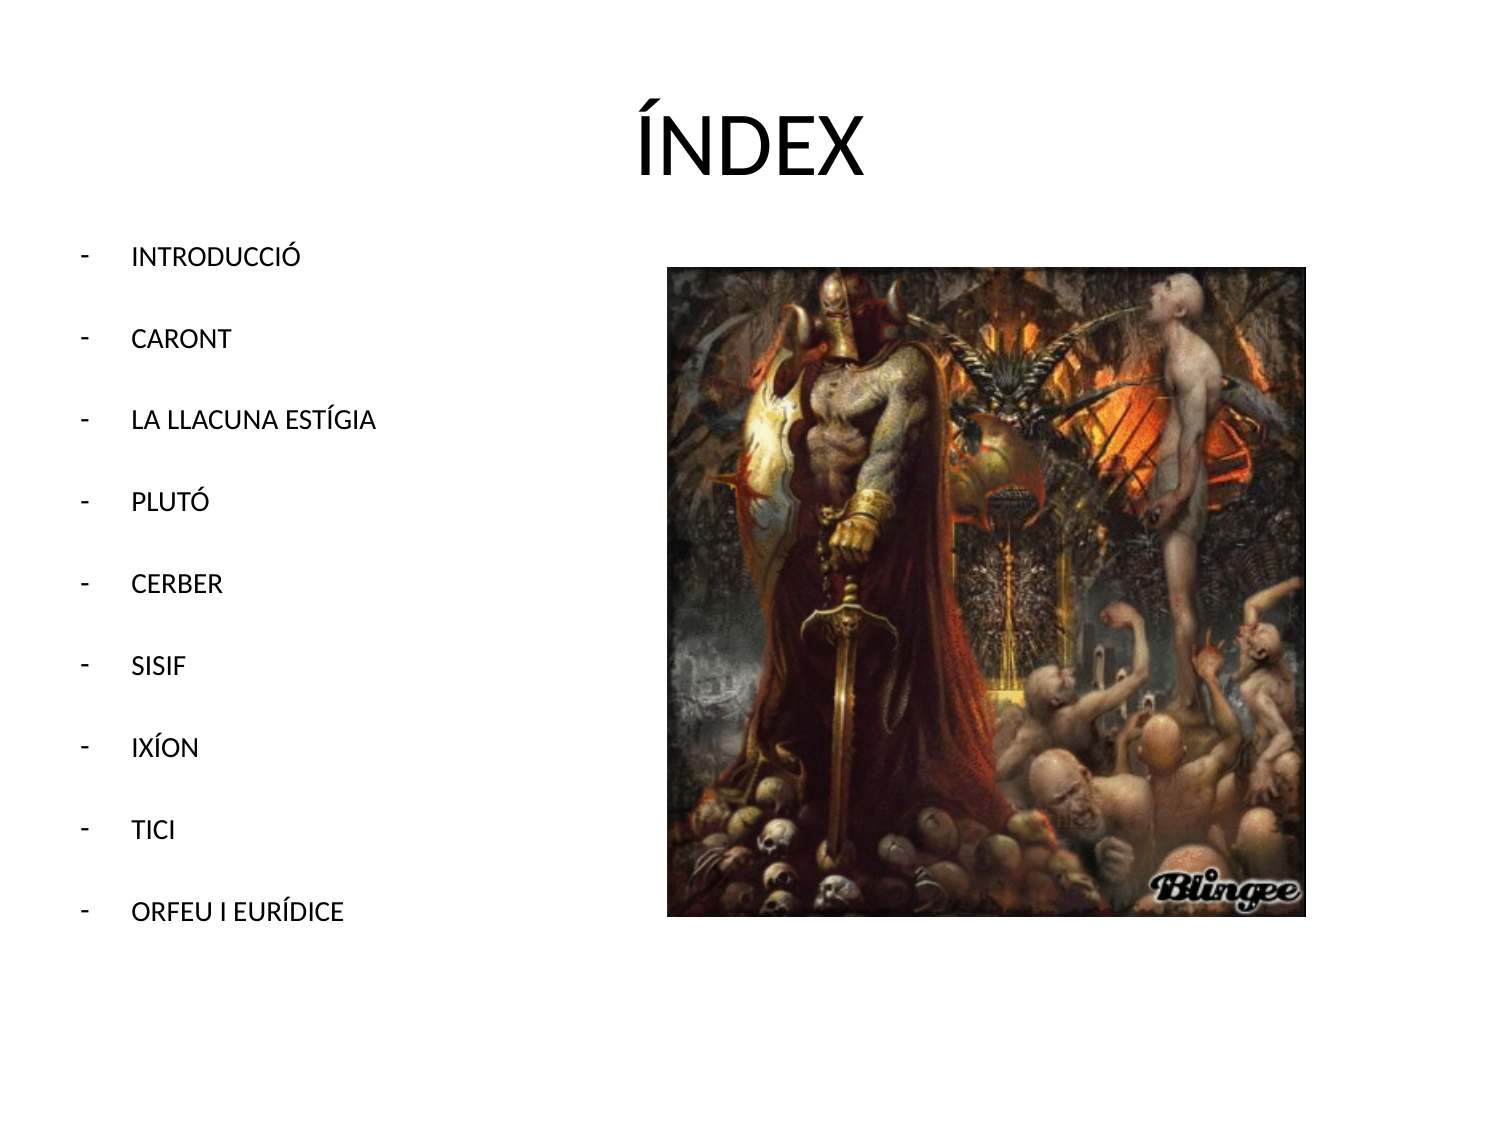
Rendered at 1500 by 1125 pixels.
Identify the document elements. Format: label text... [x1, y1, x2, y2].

list INTRODUCCIÓ CARONT LA LLACUNA ESTÍGIA PLUTÓ CERBER SISIF IXÍON TICI ORFEU I EURÍDICE [64, 196, 1415, 939]
title ÍNDEX [75, 45, 1425, 233]
picture [666, 266, 1306, 918]
